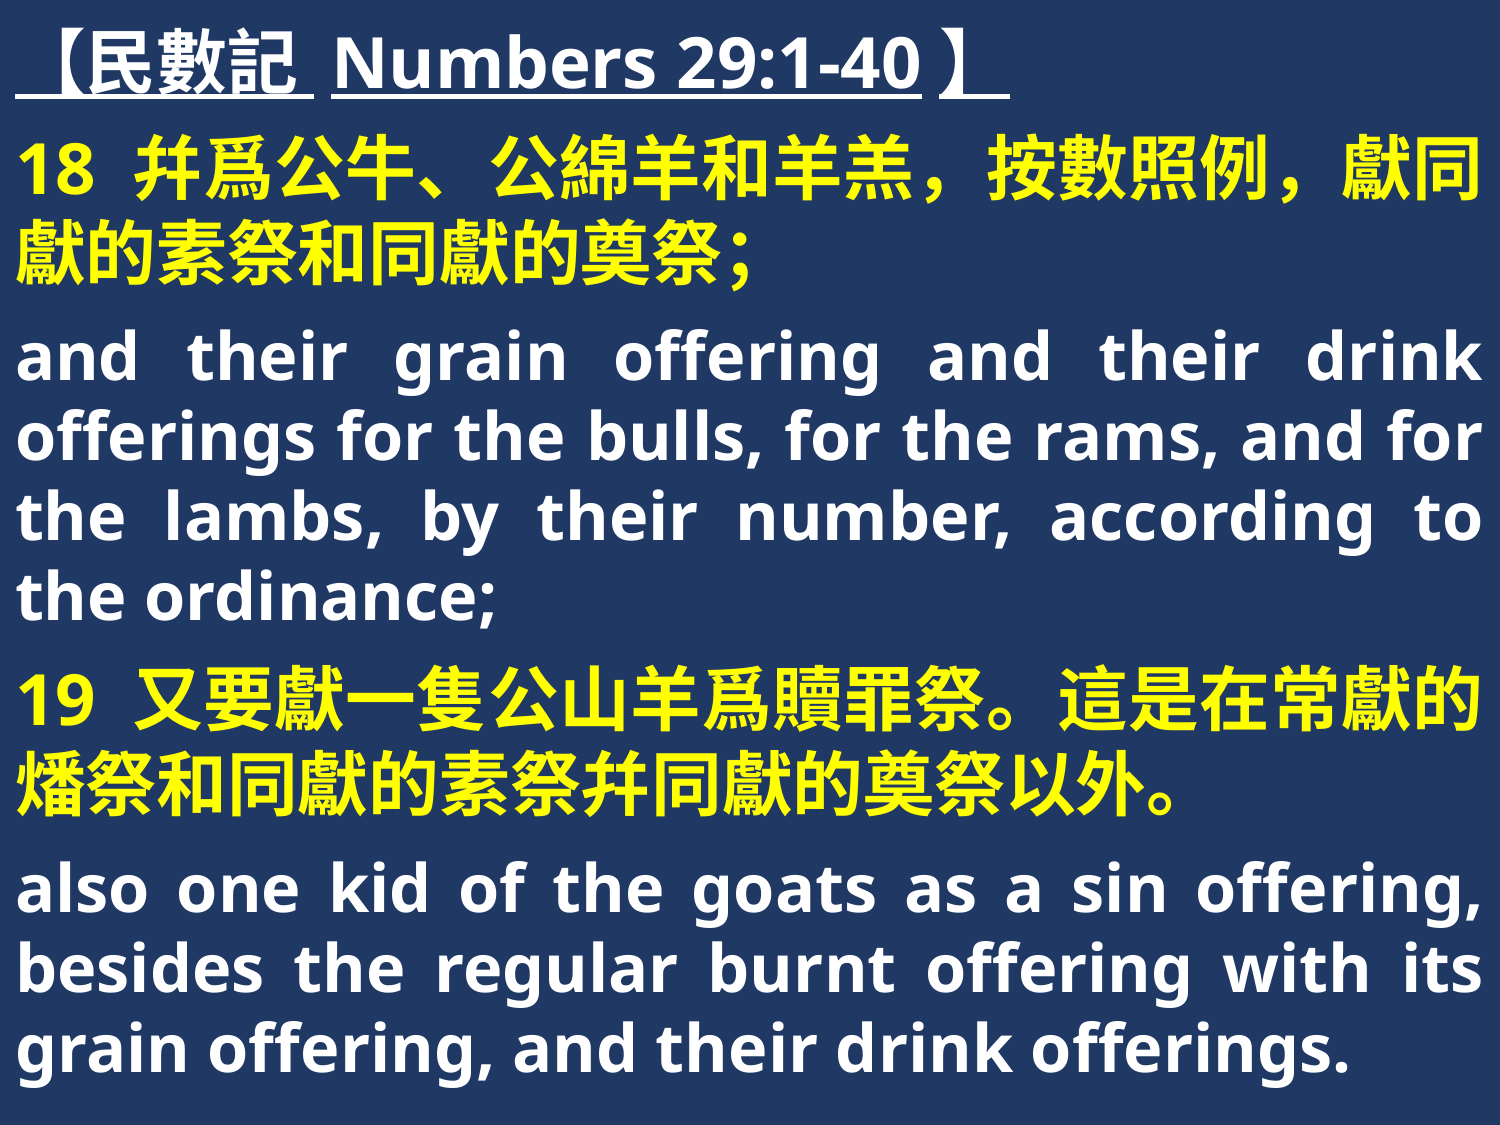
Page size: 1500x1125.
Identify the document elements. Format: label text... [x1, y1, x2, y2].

list 【民數記 Numbers 29:1-40】 18 幷爲公牛、公綿羊和羊羔，按數照例，獻同獻的素祭和同獻的奠祭； and their grain offering and their drink offerings for the bulls, for the rams, and for the lambs, by their number, according to the ordinance; 19 又要獻一隻公山羊爲贖罪祭。這是在常獻的燔祭和同獻的素祭幷同獻的奠祭以外。 also one kid of the goats as a sin offering, besides the regular burnt offering with its grain offering, and their drink offerings. [0, 0, 1500, 1125]
